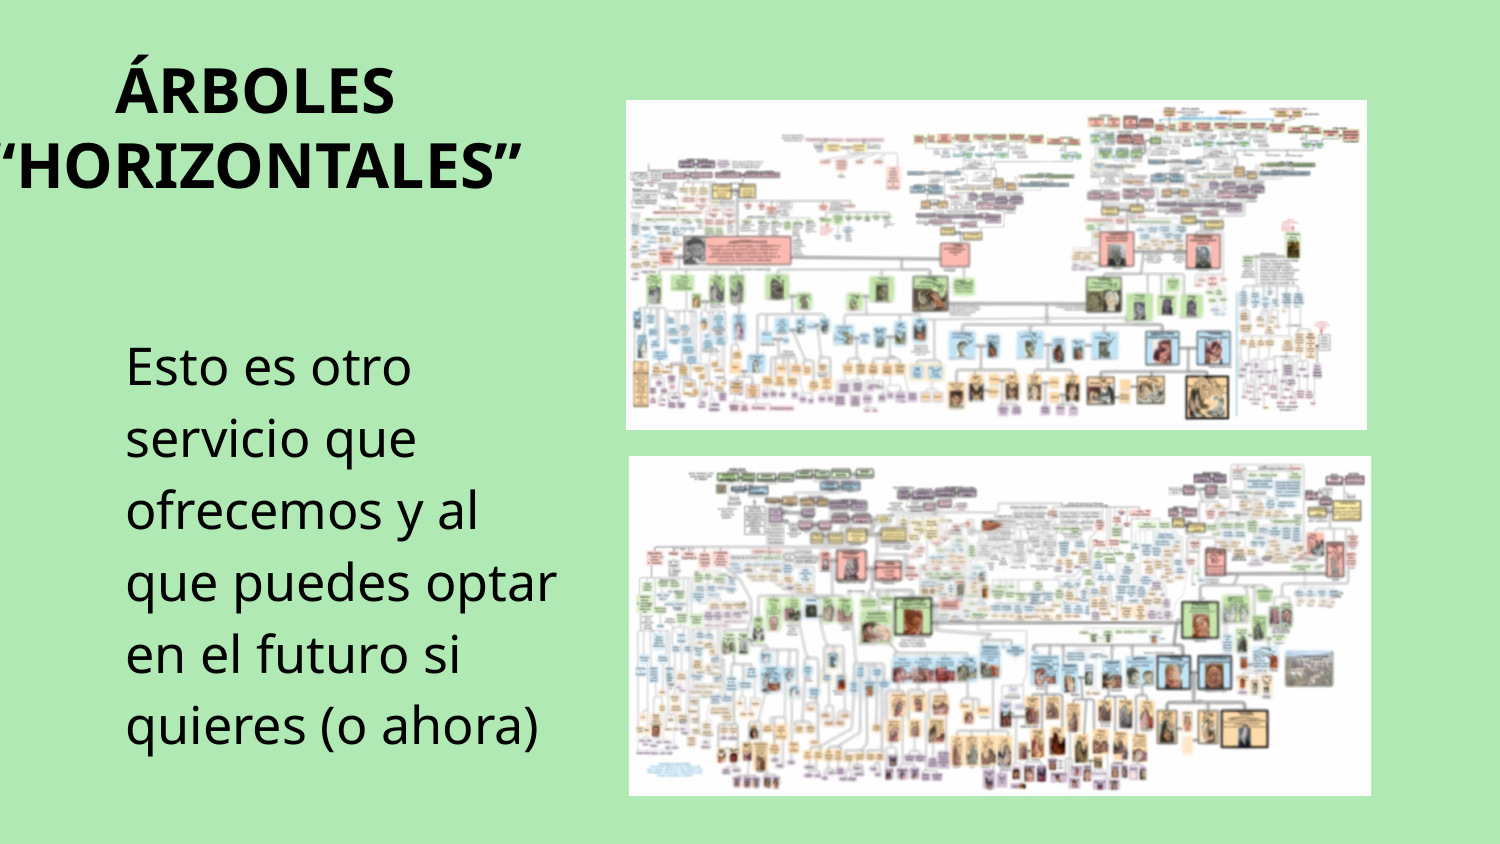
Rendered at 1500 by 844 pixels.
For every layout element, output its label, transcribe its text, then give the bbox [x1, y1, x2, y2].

list ÁRBOLES “HORIZONTALES” [0, 36, 543, 310]
list Esto es otro servicio que ofrecemos y al que puedes optar en el futuro si quieres (o ahora) [110, 309, 583, 583]
picture [625, 100, 1367, 430]
picture [629, 456, 1371, 796]
